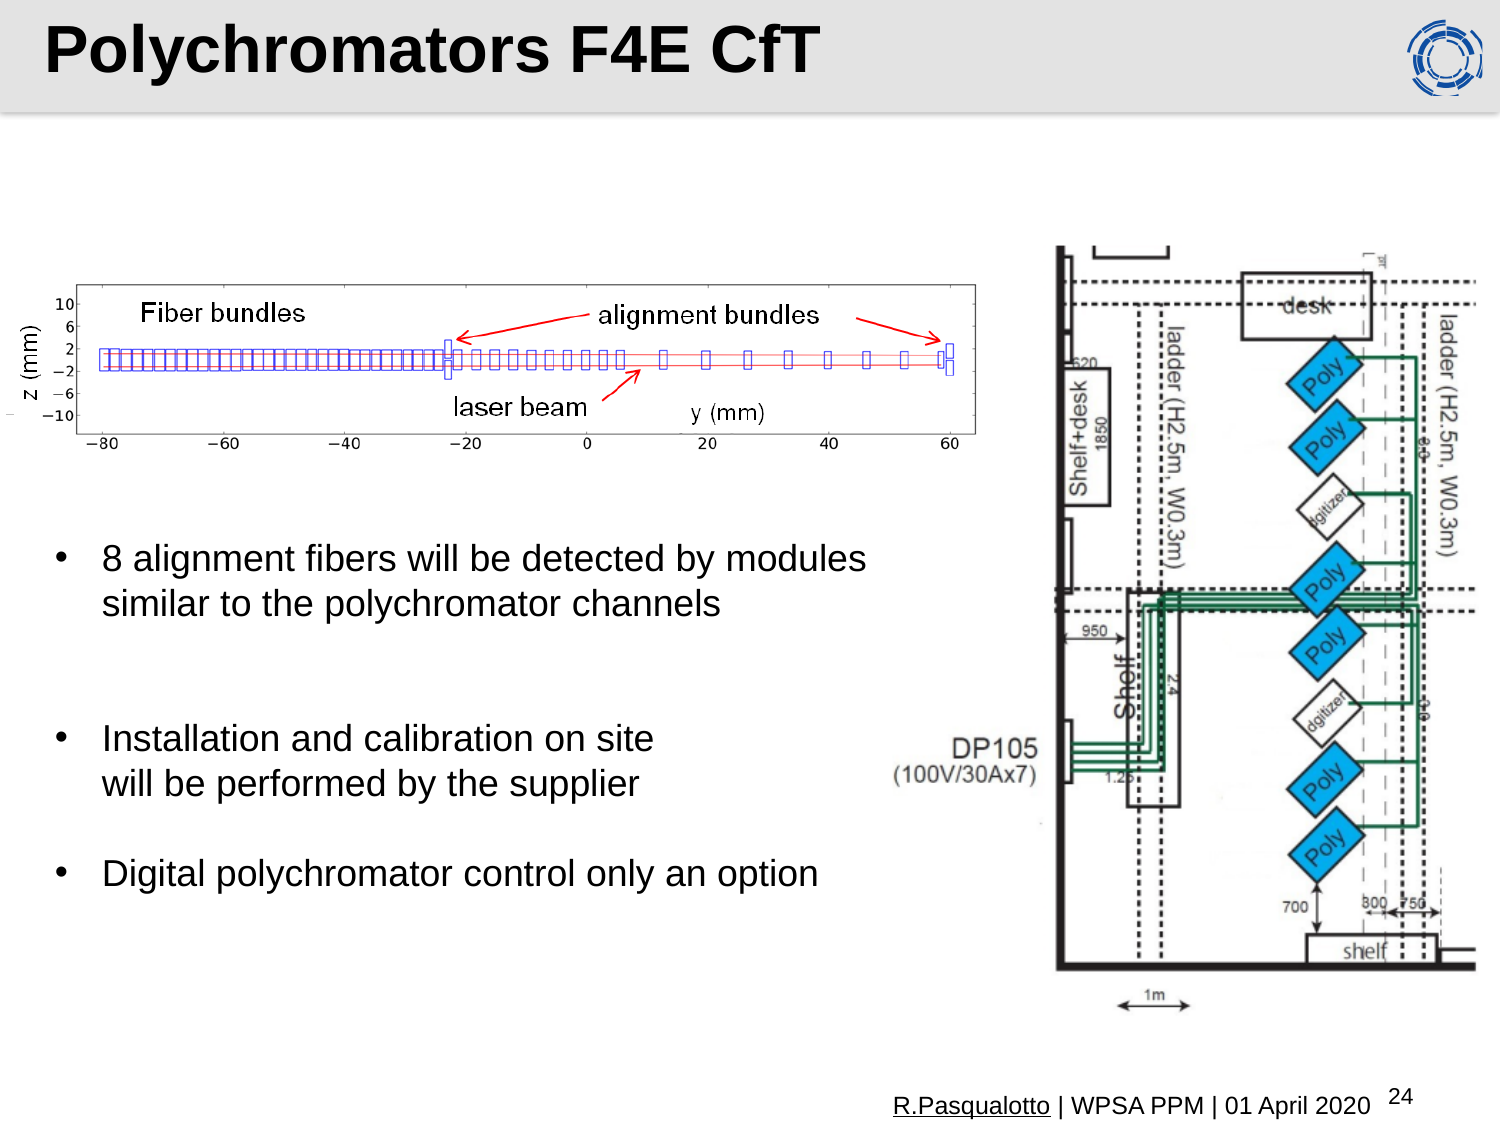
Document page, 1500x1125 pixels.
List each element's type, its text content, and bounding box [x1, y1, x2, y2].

footer R.Pasqualotto | WPSA PPM | 01 April 2020 [407, 1082, 1387, 1125]
title Polychromators F4E CfT [29, 15, 1390, 90]
text_box 8 alignment fibers will be detected by modules similar to the polychromator channels Installation and calibration on site will be performed by the supplier Digital polychromator control only an option [40, 527, 878, 902]
picture [5, 223, 1499, 1017]
